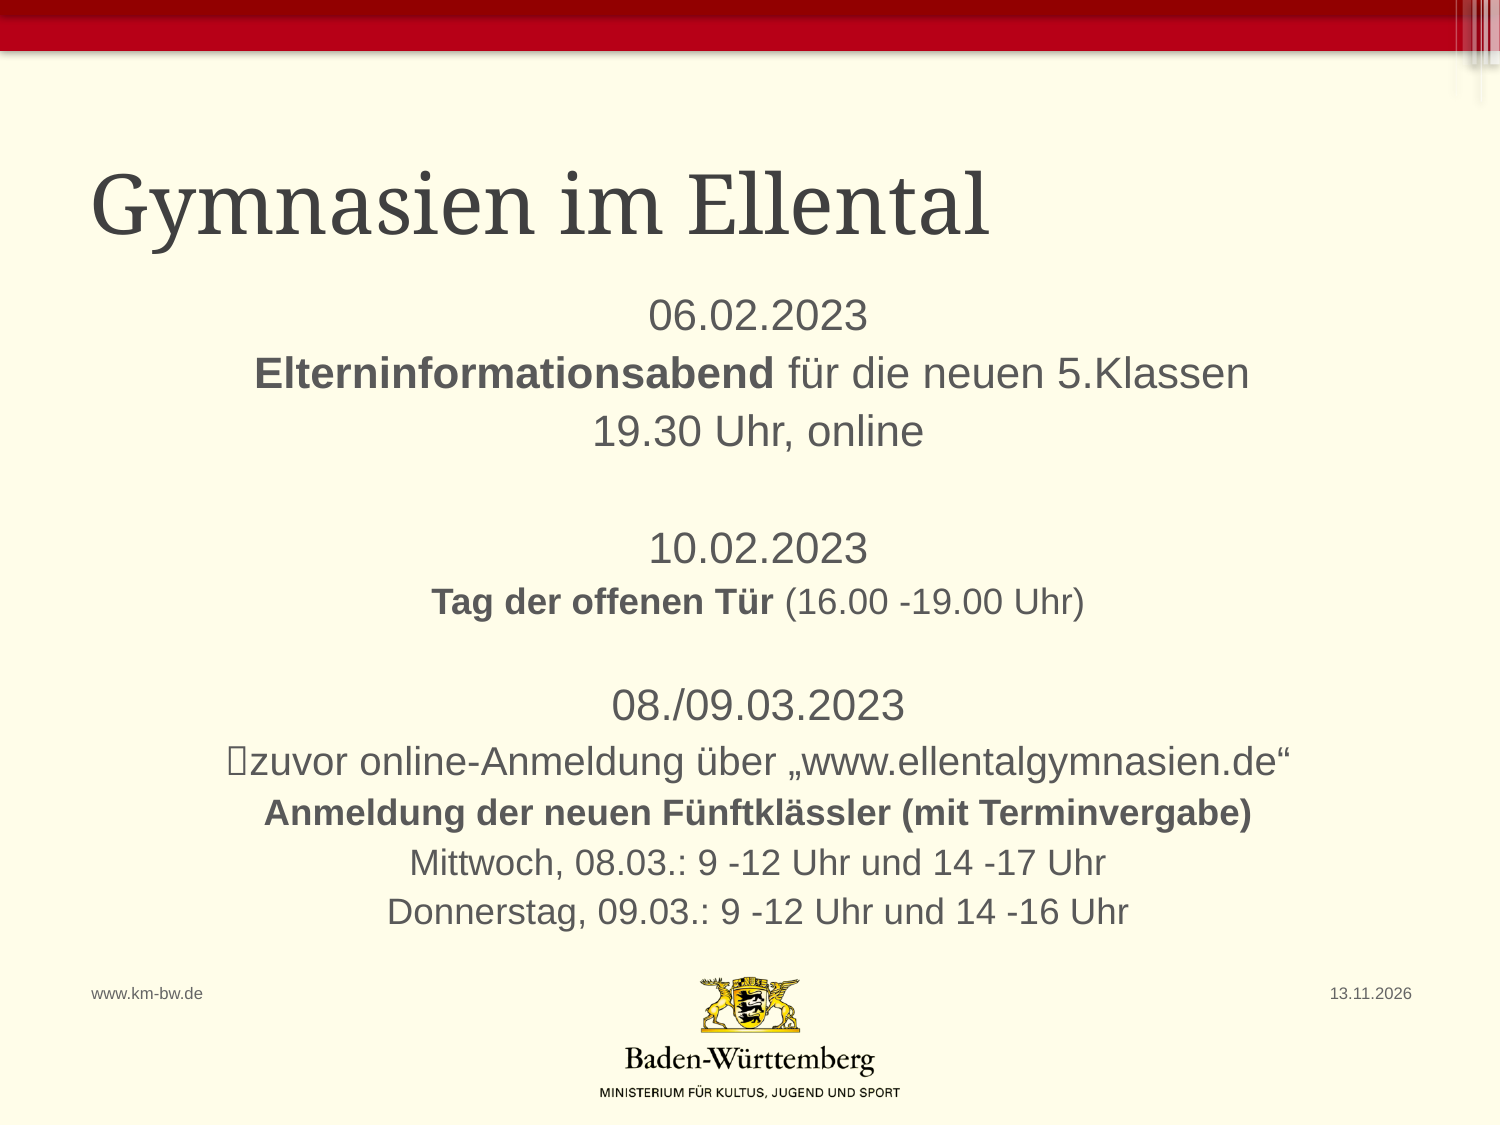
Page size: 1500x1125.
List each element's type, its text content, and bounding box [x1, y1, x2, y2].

title Gymnasien im Ellental [75, 113, 1425, 289]
picture [598, 975, 902, 1100]
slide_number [1281, 975, 1427, 1035]
footer www.km-bw.de [76, 975, 228, 1035]
list 06.02.2023 Elterninformationsabend für die neuen 5.Klassen 19.30 Uhr, online 10.02.2023 Tag der offenen Tür (16.00 -19.00 Uhr) 08./09.03.2023 zuvor online-Anmeldung über „www.ellentalgymnasien.de“ Anmeldung der neuen Fünftklässler (mit Terminvergabe) Mittwoch, 08.03.: 9 -12 Uhr und 14 -17 Uhr Donnerstag, 09.03.: 9 -12 Uhr und 14 -16 Uhr [75, 289, 1425, 941]
